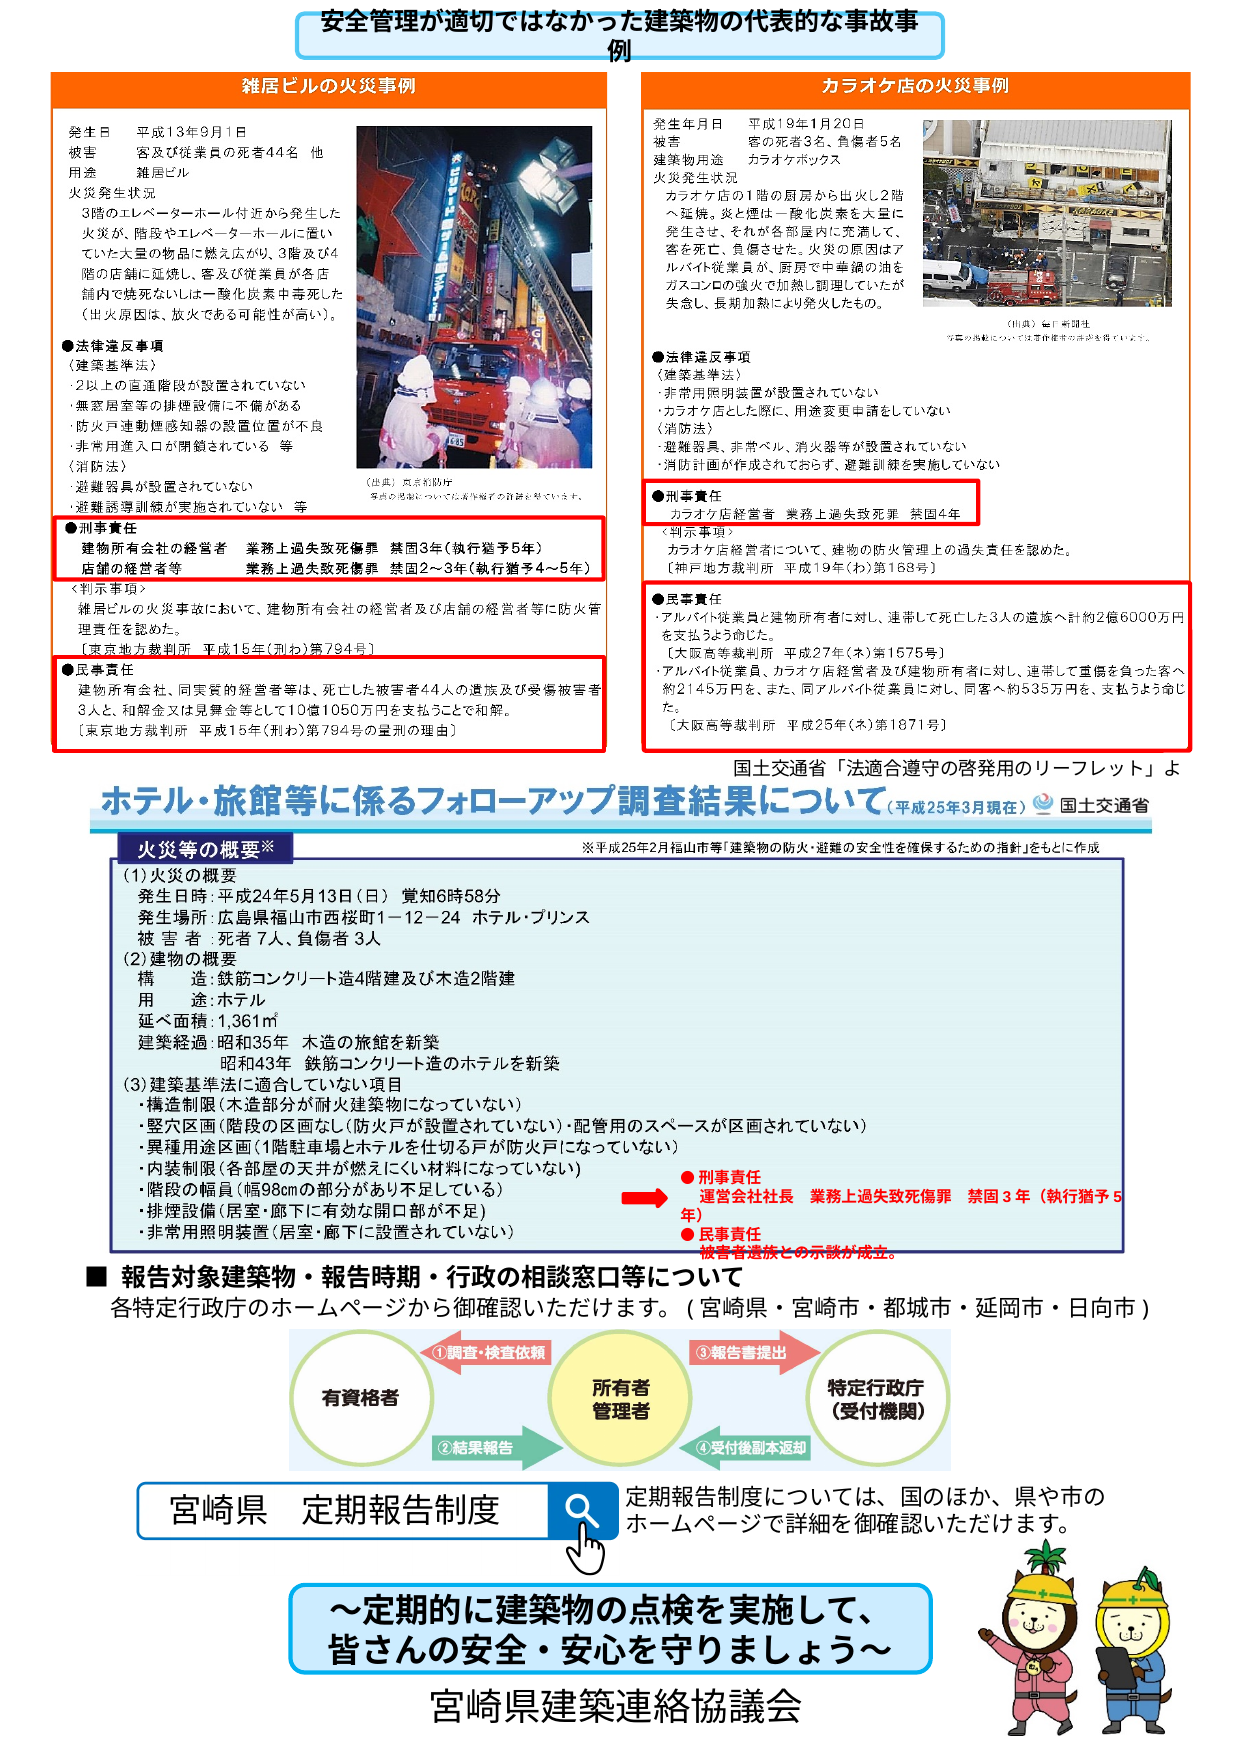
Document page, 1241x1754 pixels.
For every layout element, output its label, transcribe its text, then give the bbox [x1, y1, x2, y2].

picture [288, 1329, 951, 1471]
picture [77, 779, 1163, 1254]
text_box 宮崎県建築連絡協議会 [413, 1675, 827, 1736]
picture [640, 72, 1191, 751]
text_box 安全管理が適切ではなかった建築物の代表的な事故事例 [294, 11, 946, 60]
picture [50, 72, 608, 752]
text_box ■ 報告対象建築物・報告時期・行政の相談窓口等について 各特定行政庁のホームページから御確認いただけます。(宮崎県・宮崎市・都城市・延岡市・日向市) [70, 1253, 1191, 1329]
picture [136, 1480, 621, 1576]
text_box 国土交通省「法適合遵守の啓発用のリーフレット」より引用 [718, 749, 1216, 810]
text_box ～定期的に建築物の点検を実施して、 皆さんの安全・安心を守りましょう～ [288, 1582, 933, 1675]
picture [978, 1537, 1172, 1737]
text_box 定期報告制度については、国のほか、県や市の ホームページで詳細を御確認いただけます。 [625, 1475, 1146, 1545]
